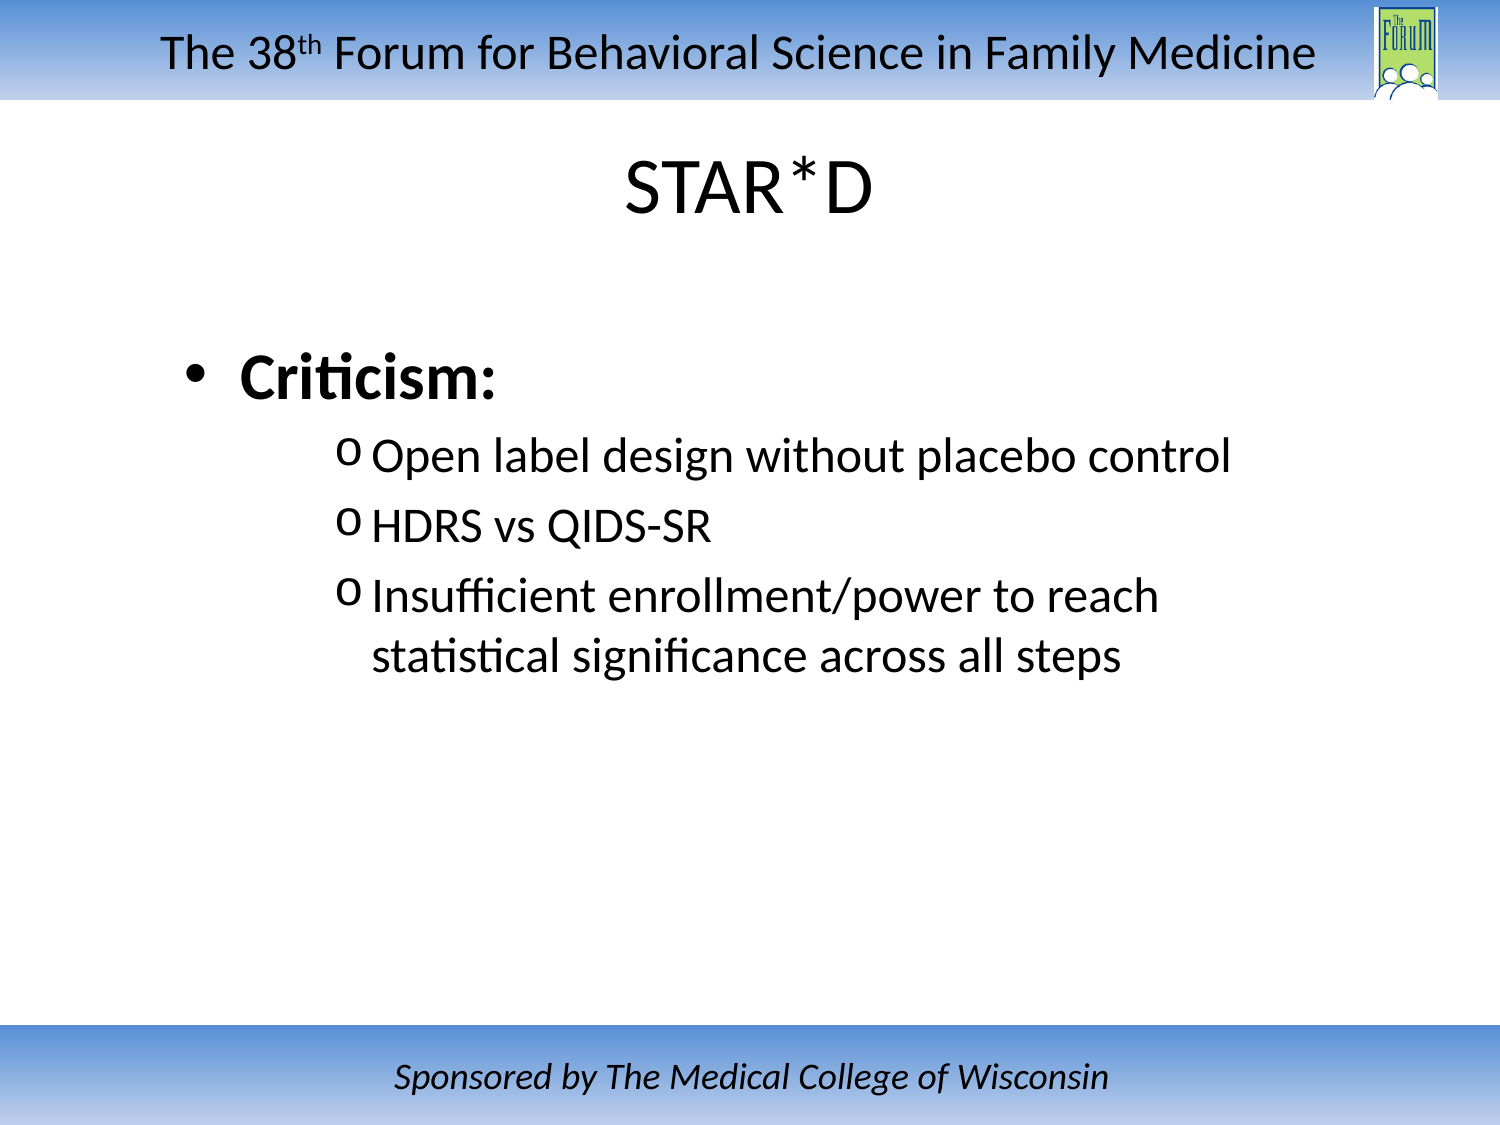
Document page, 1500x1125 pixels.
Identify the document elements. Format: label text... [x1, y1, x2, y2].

list Criticism: Open label design without placebo control HDRS vs QIDS-SR Insufficient enrollment/power to reach statistical significance across all steps [168, 324, 1332, 718]
picture [1374, 7, 1438, 100]
title STAR*D [75, 125, 1425, 238]
